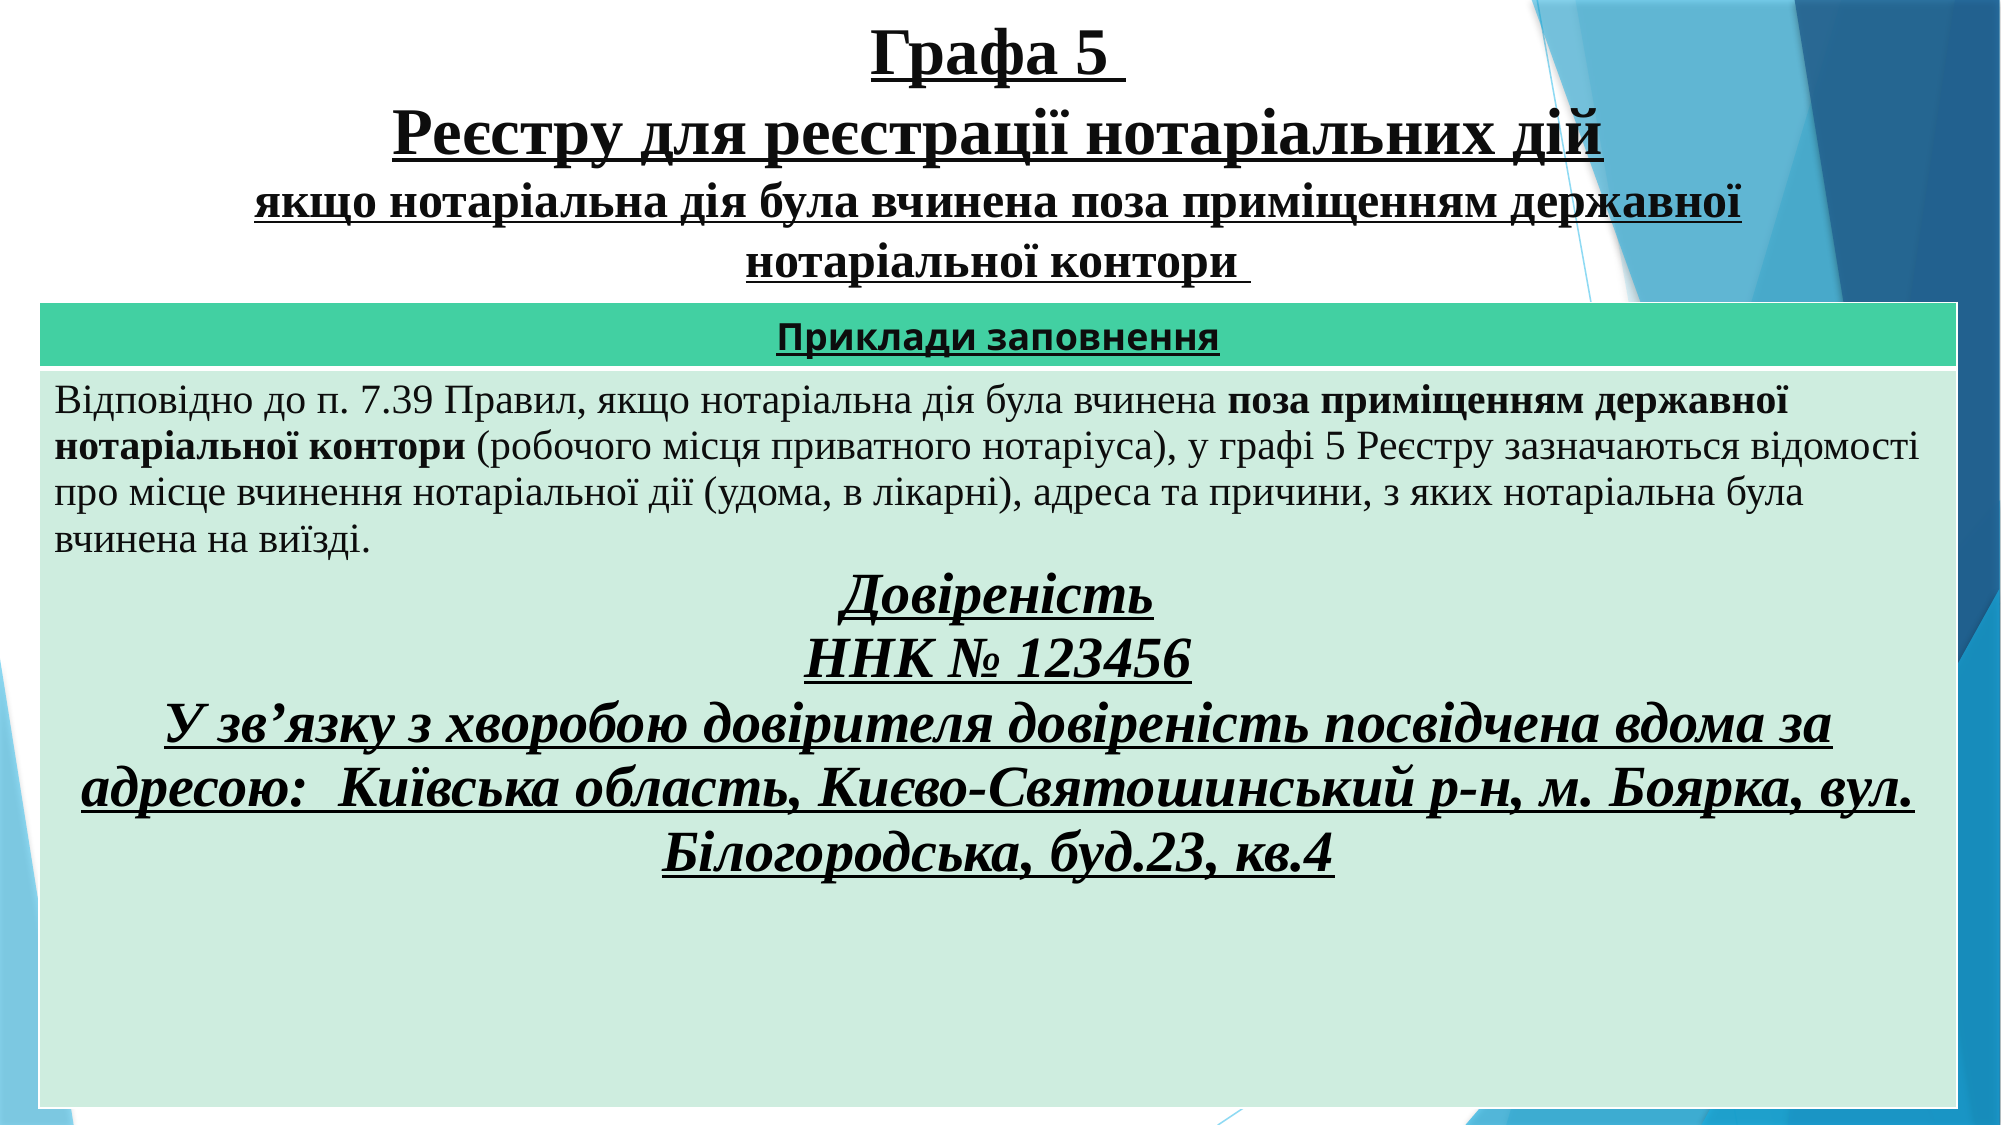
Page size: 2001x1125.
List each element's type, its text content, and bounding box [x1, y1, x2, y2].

title Графа 5 Реєстру для реєстрації нотаріальних дій якщо нотаріальна дія була вчинена поза приміщенням державної нотаріальної контори [89, 0, 1907, 302]
table_header Приклади заповнення [40, 303, 1956, 366]
table_cell Відповідно до п. 7.39 Правил, якщо нотаріальна дія була вчинена поза приміщенням державної нотаріальної контори (робочого місця приватного нотаріуса), у графі 5 Реєстру зазначаються відомості про місце вчинення нотаріальної дії (удома, в лікарні), адреса та причини, з яких нотаріальна була вчинена на виїзді. Довіреність ННК № 123456 У зв’язку з хворобою довірителя довіреність посвідчена вдома за адресою: Київська область, Києво-Святошинський р-н, м. Боярка, вул. Білогородська, буд.23, кв.4 [40, 371, 1956, 1107]
